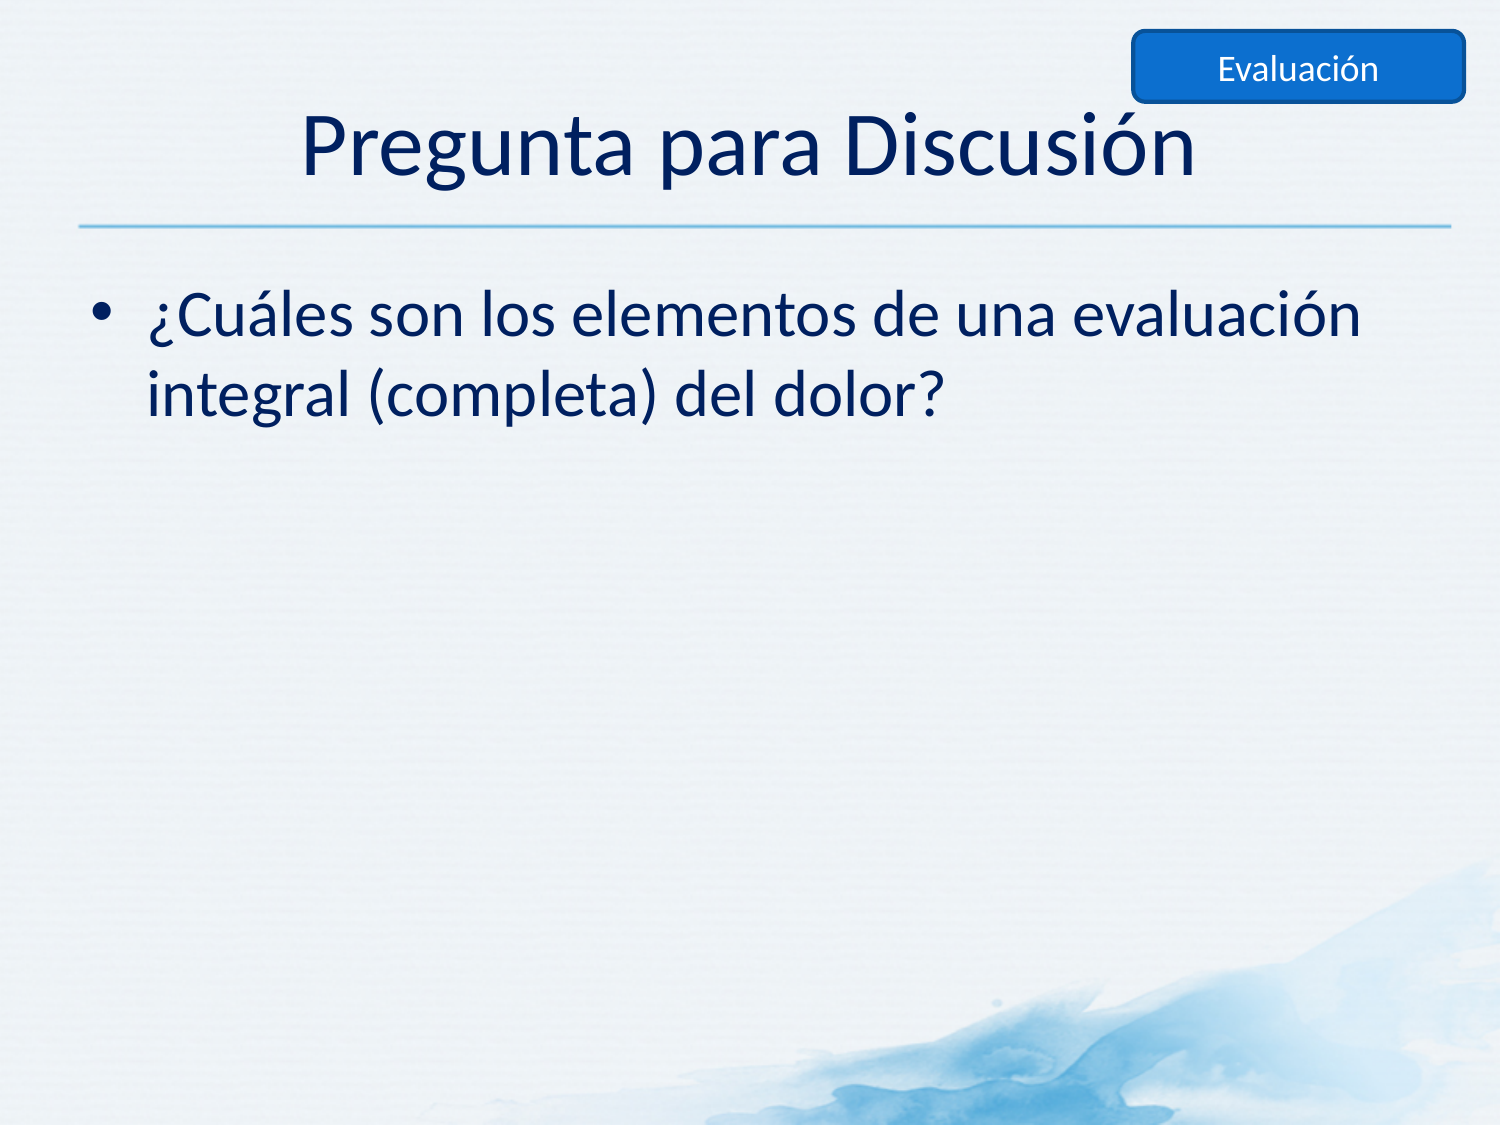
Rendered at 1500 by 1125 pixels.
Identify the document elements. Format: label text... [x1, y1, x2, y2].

list ¿Cuáles son los elementos de una evaluación integral (completa) del dolor? [75, 262, 1425, 1005]
picture [0, 0, 1500, 1125]
title Pregunta para Discusión [75, 45, 1425, 233]
text_box Evaluación [1131, 28, 1467, 104]
